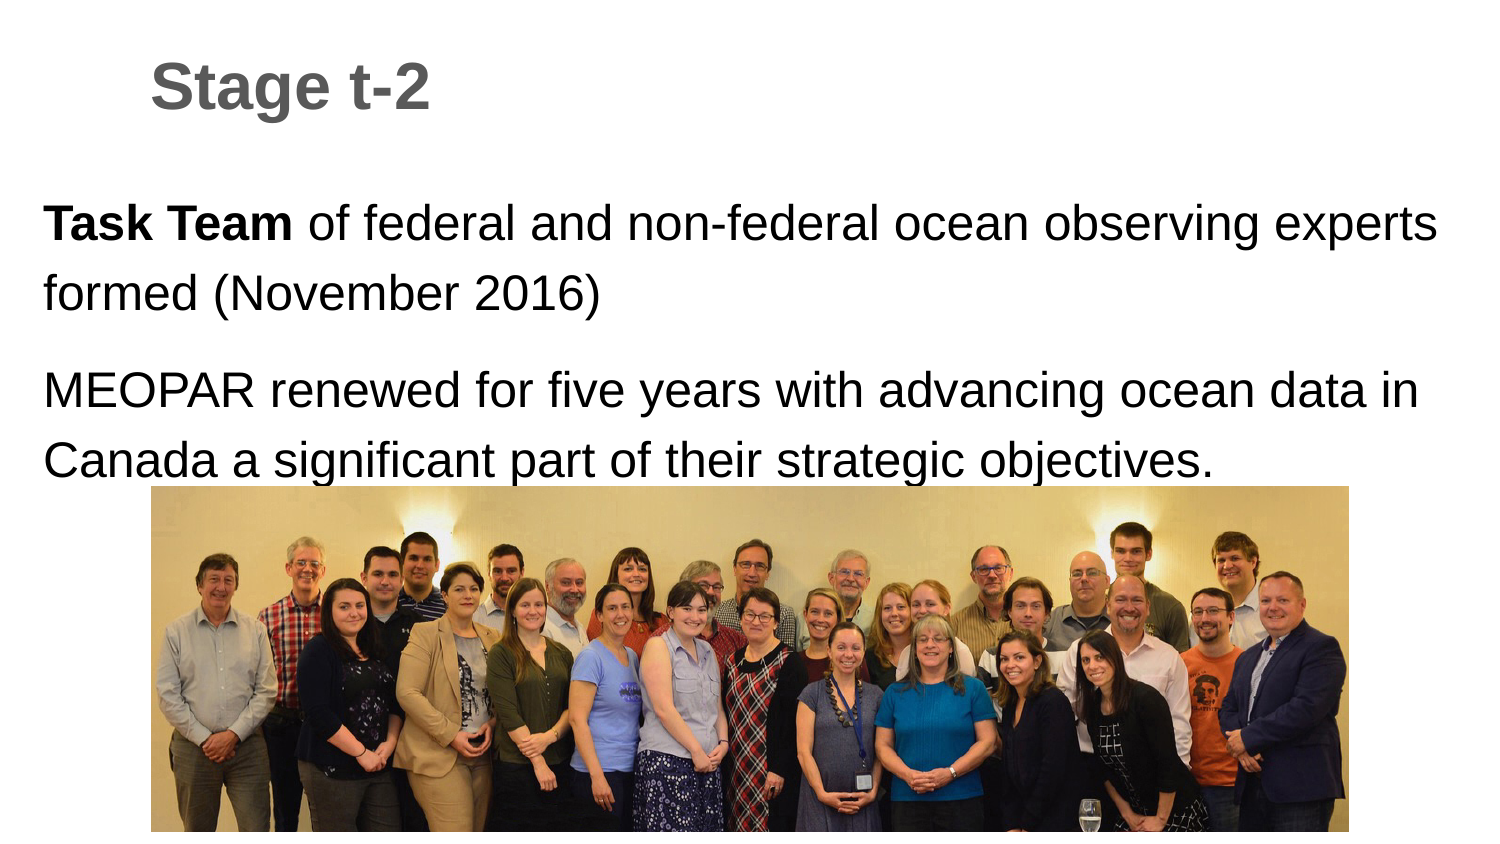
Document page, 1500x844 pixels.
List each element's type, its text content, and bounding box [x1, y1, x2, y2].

picture [151, 486, 1349, 833]
title Stage t-2 [150, 0, 1397, 124]
text_box Task Team of federal and non-federal ocean observing experts formed (November 2016) MEOPAR renewed for five years with advancing ocean data in Canada a significant part of their strategic objectives. [28, 173, 1482, 475]
